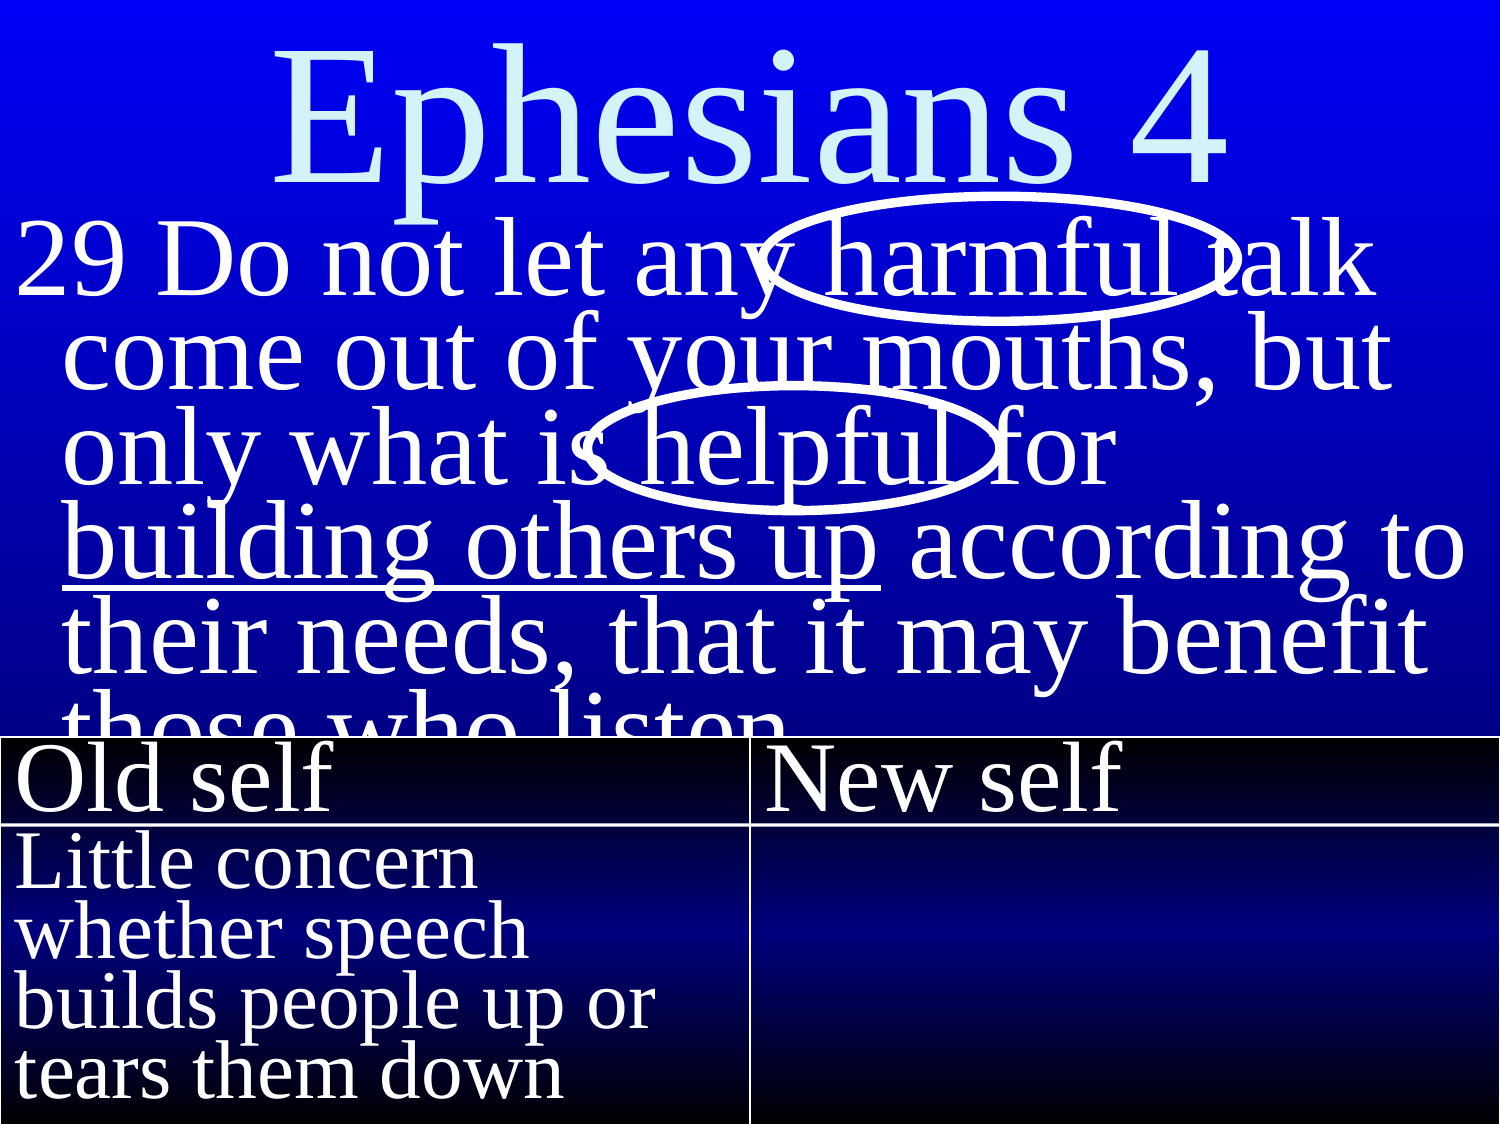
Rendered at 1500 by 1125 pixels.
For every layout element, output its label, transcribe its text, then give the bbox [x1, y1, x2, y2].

list 29 Do not let any harmful talk come out of your mouths, but only what is helpful for building others up according to their needs, that it may benefit those who listen. [0, 212, 1500, 737]
text_box New self [749, 737, 1500, 825]
text_box [762, 196, 1238, 322]
text_box [587, 385, 1000, 511]
title Ephesians 4 [0, 0, 1500, 212]
text_box New self [749, 826, 1500, 1125]
text_box Old self Little concern whether speech builds people up or tears them down [0, 826, 749, 1125]
text_box Old self Little concern whether speech builds people up or tears them down [0, 737, 749, 825]
